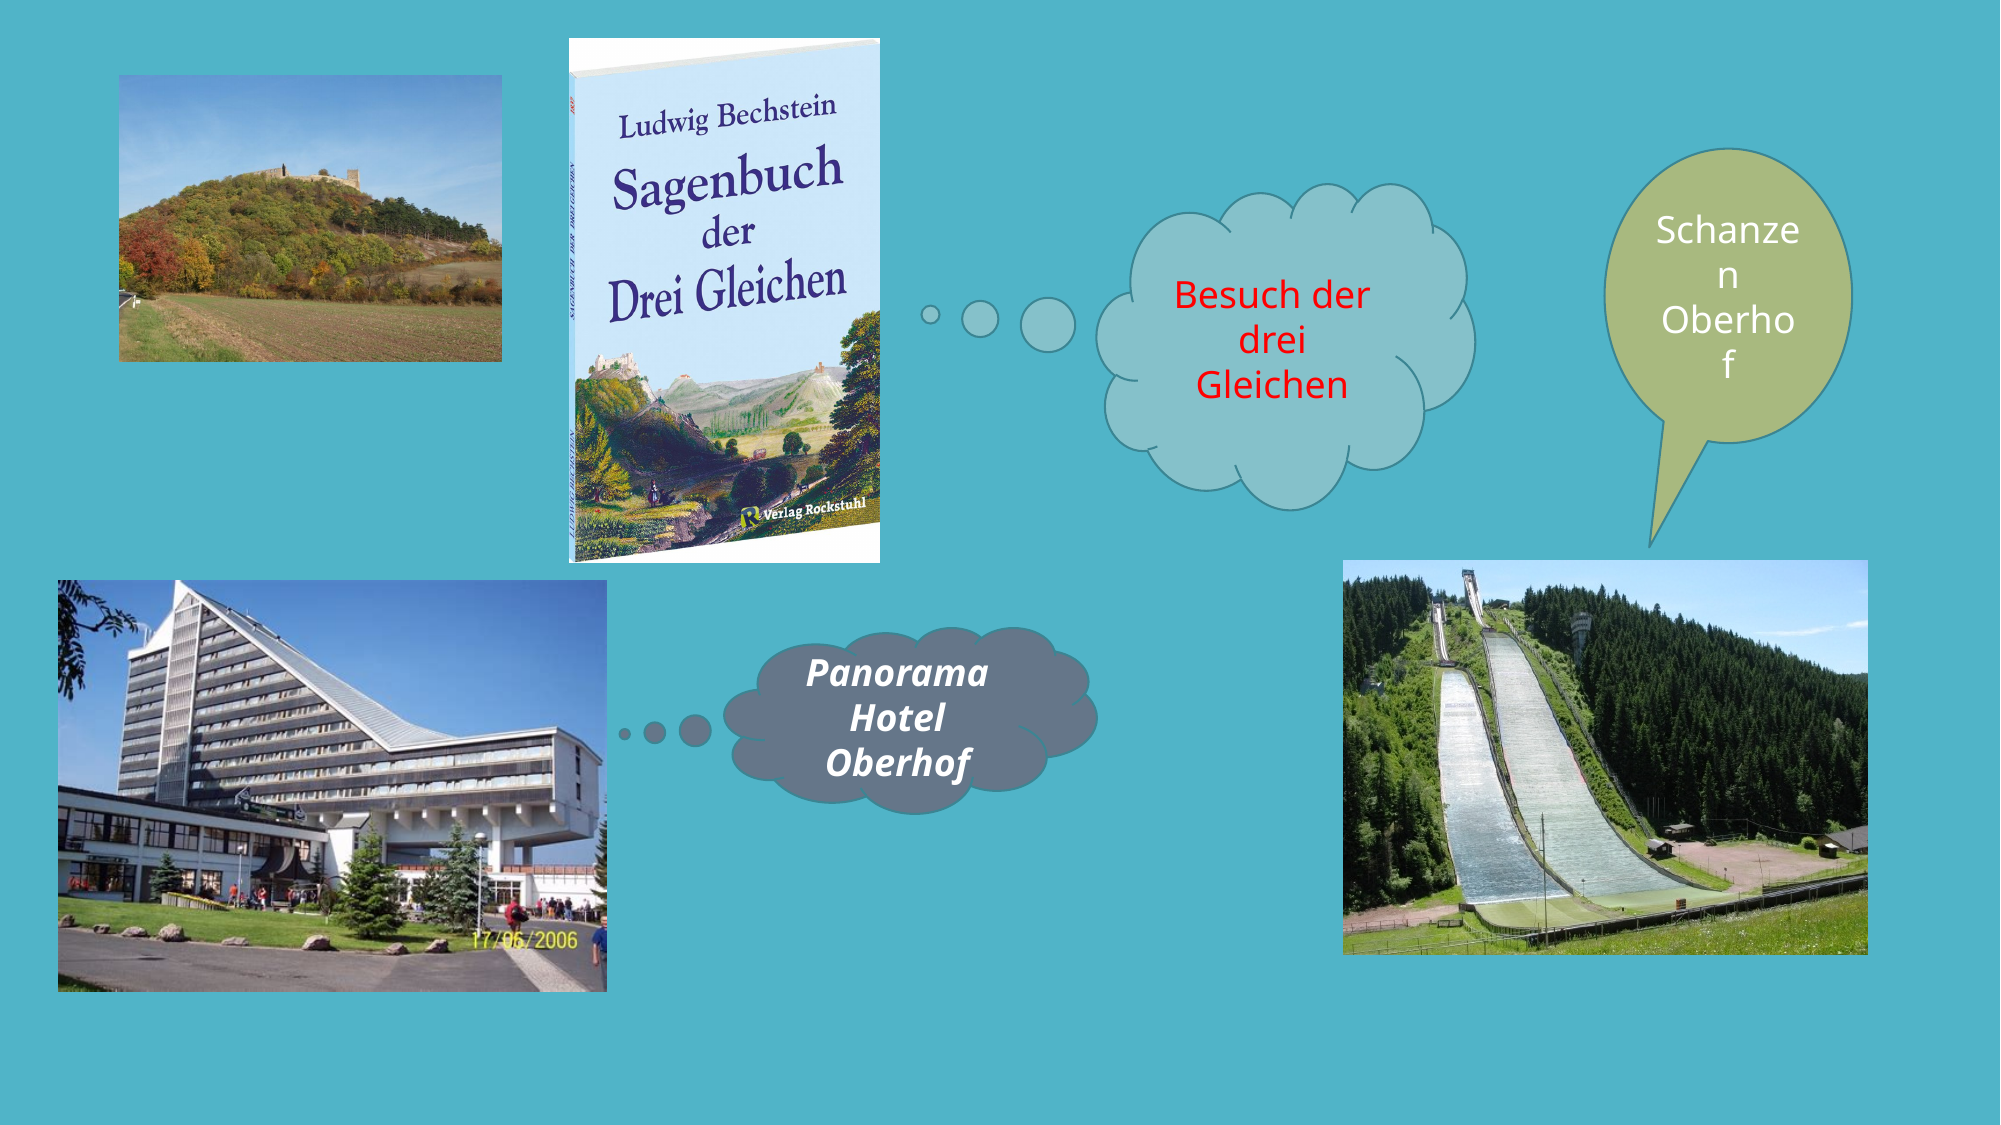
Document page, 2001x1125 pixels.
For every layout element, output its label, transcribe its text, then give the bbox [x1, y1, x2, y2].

text_box Panorama Hotel Oberhof [678, 714, 712, 748]
text_box Panorama Hotel Oberhof [643, 721, 667, 745]
text_box Panorama Hotel Oberhof [723, 627, 1098, 815]
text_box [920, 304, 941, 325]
picture [1342, 560, 1868, 955]
text_box Besuch der drei Gleichen [1019, 296, 1077, 354]
picture [119, 74, 502, 362]
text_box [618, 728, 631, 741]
picture [569, 37, 880, 563]
picture [58, 580, 607, 992]
text_box Besuch der drei Gleichen [961, 299, 1000, 339]
text_box Besuch der drei Gleichen [1095, 183, 1477, 512]
text_box Schanzen Oberhof [1603, 147, 1854, 549]
